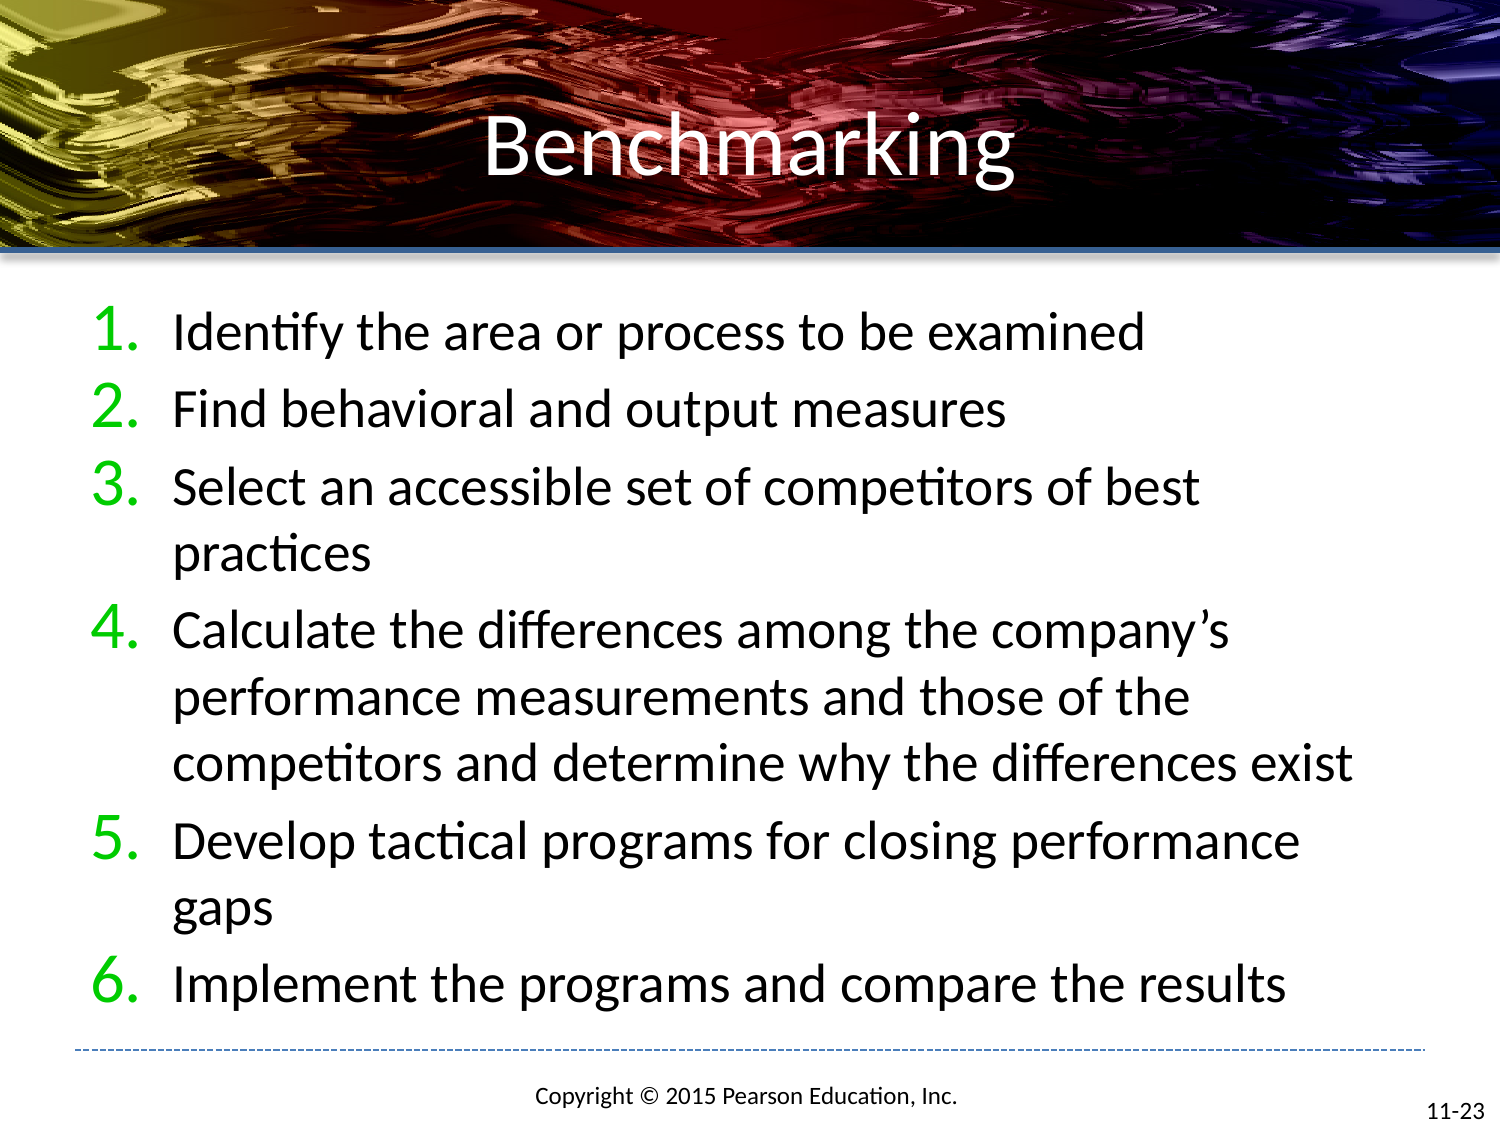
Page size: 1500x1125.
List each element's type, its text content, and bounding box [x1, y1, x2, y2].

list Identify the area or process to be examined Find behavioral and output measures Select an accessible set of competitors of best practices Calculate the differences among the company’s performance measurements and those of the competitors and determine why the differences exist Develop tactical programs for closing performance gaps Implement the programs and compare the results [75, 287, 1425, 1030]
title Benchmarking [75, 45, 1425, 233]
picture [0, 0, 1500, 247]
slide_number 11-23 [1149, 1064, 1500, 1125]
footer Copyright © 2015 Pearson Education, Inc. [506, 1065, 994, 1125]
